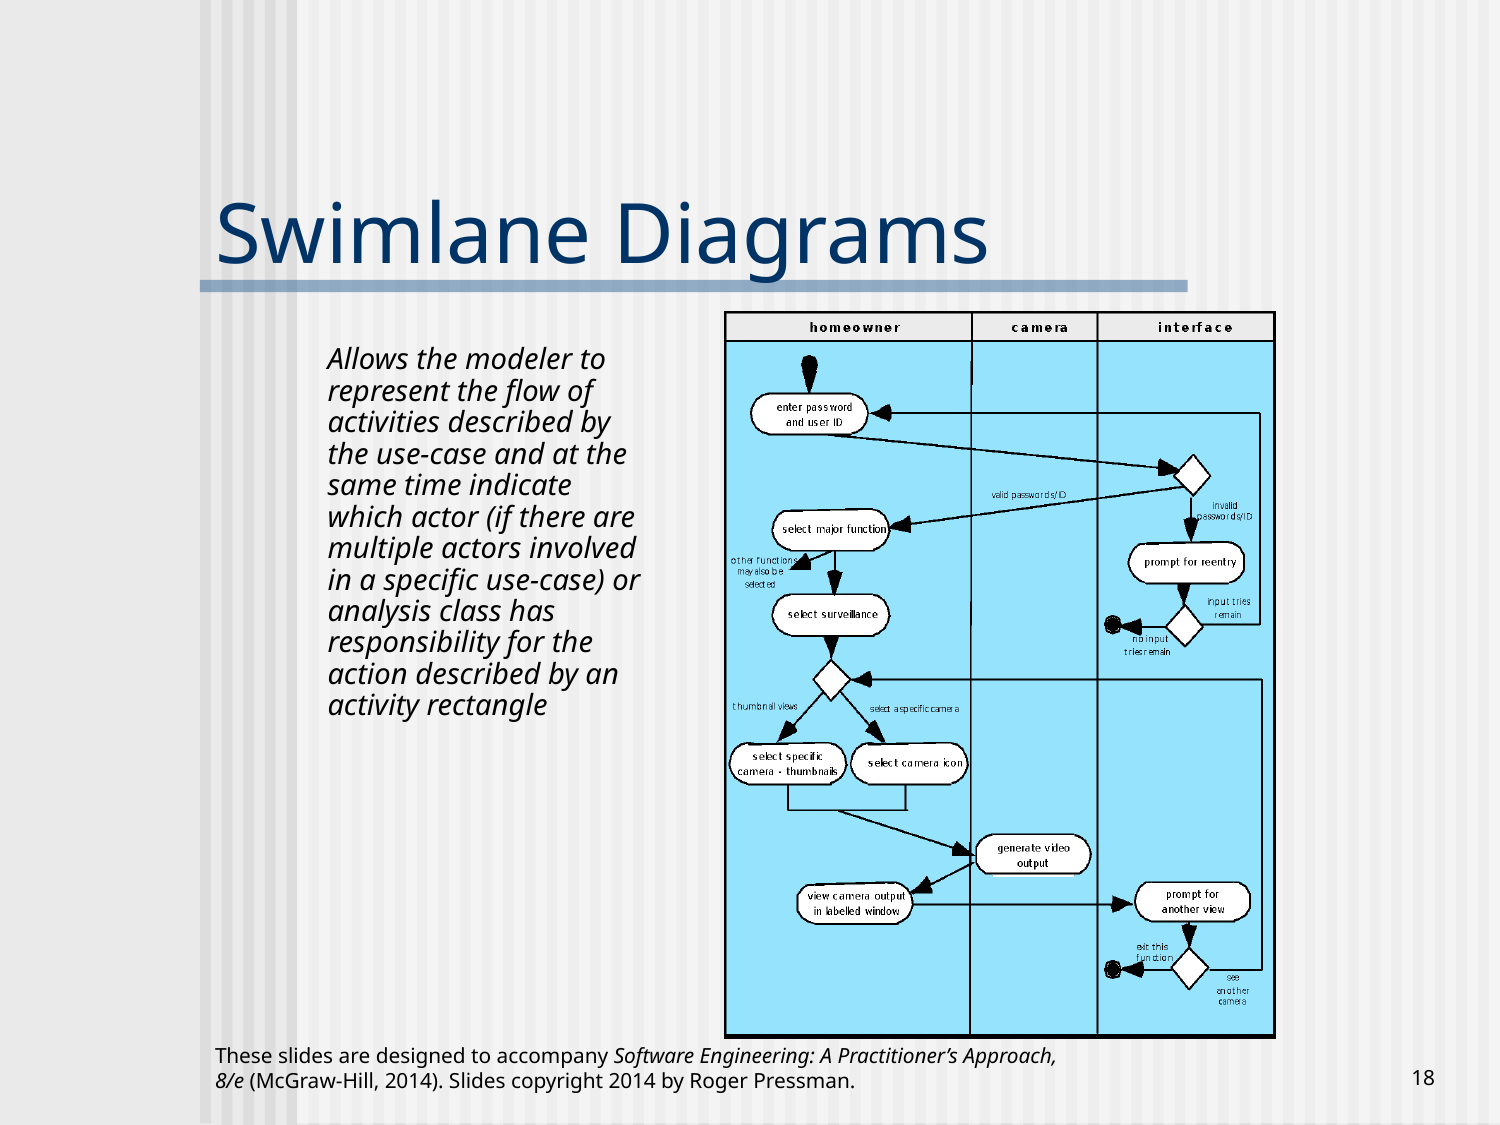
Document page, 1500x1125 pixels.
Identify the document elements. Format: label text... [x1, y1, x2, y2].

text_box These slides are designed to accompany Software Engineering: A Practitioner’s Approach, 8/e (McGraw-Hill, 2014). Slides copyright 2014 by Roger Pressman. [199, 1024, 1100, 1100]
title Swimlane Diagrams [200, 174, 1175, 288]
text_box ‹#› [1237, 1024, 1450, 1100]
text_box Allows the modeler to represent the flow of activities described by the use-case and at the same time indicate which actor (if there are multiple actors involved in a specific use-case) or analysis class has responsibility for the action described by an activity rectangle [312, 337, 663, 700]
picture [724, 312, 1276, 1038]
